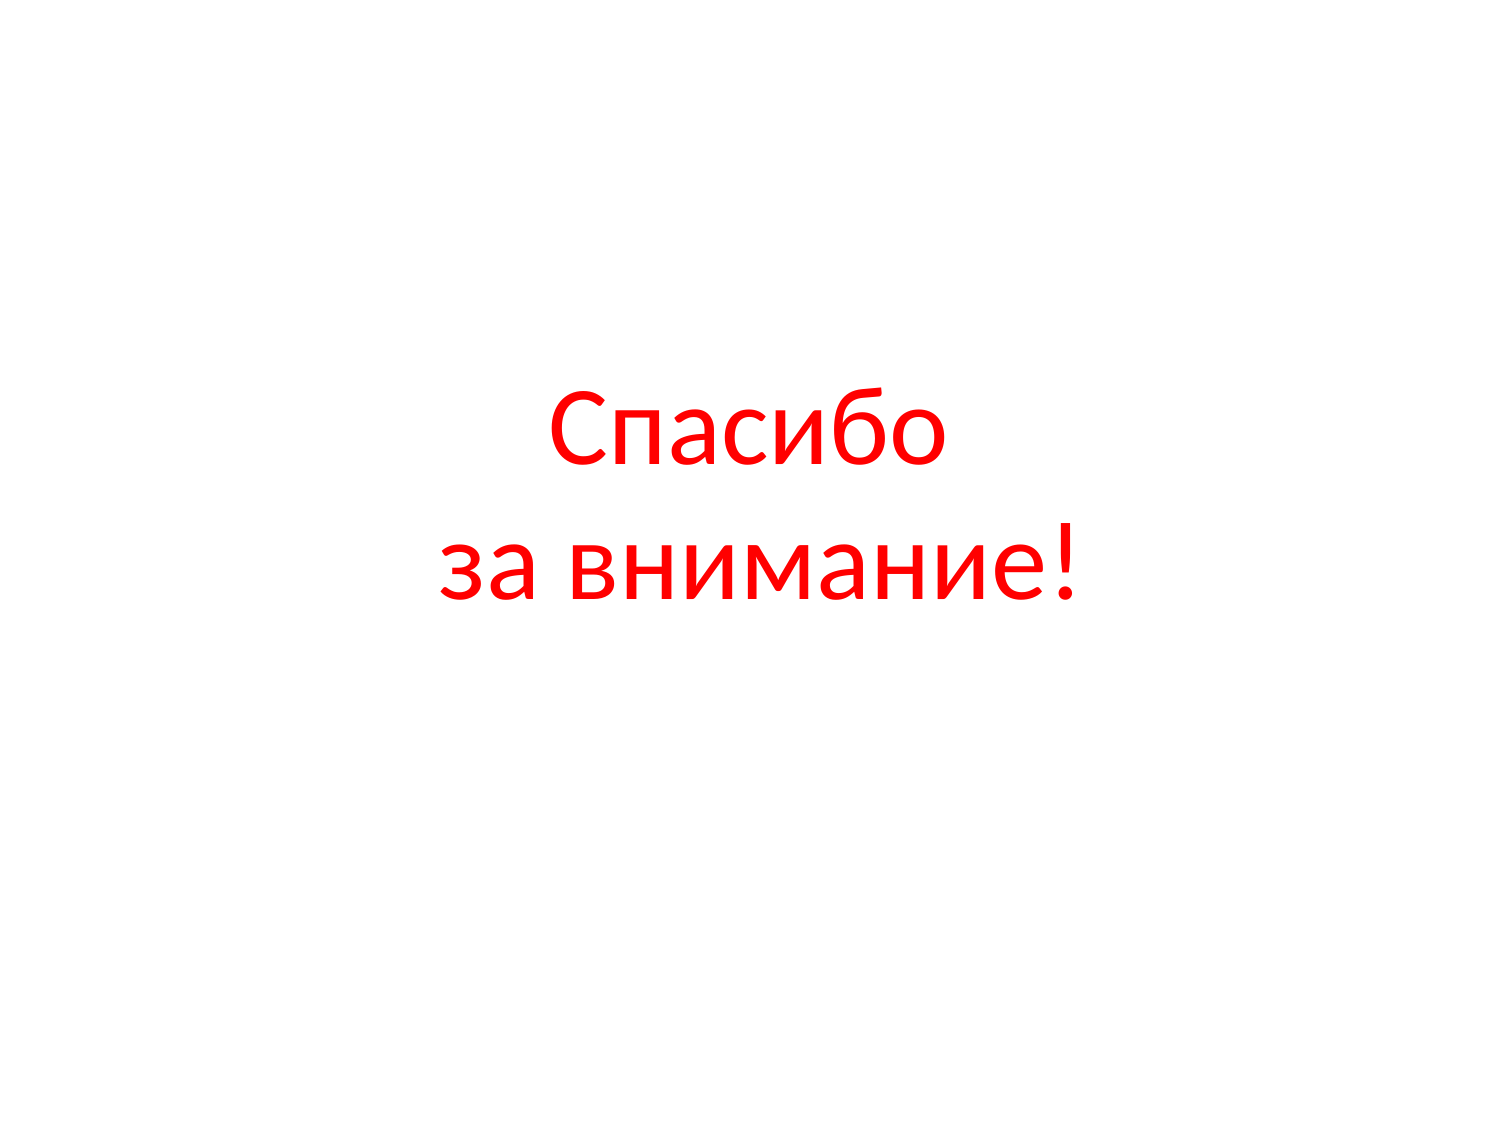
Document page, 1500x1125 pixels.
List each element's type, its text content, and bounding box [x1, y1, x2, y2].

text_box Спасибо за внимание! [336, 344, 1187, 629]
